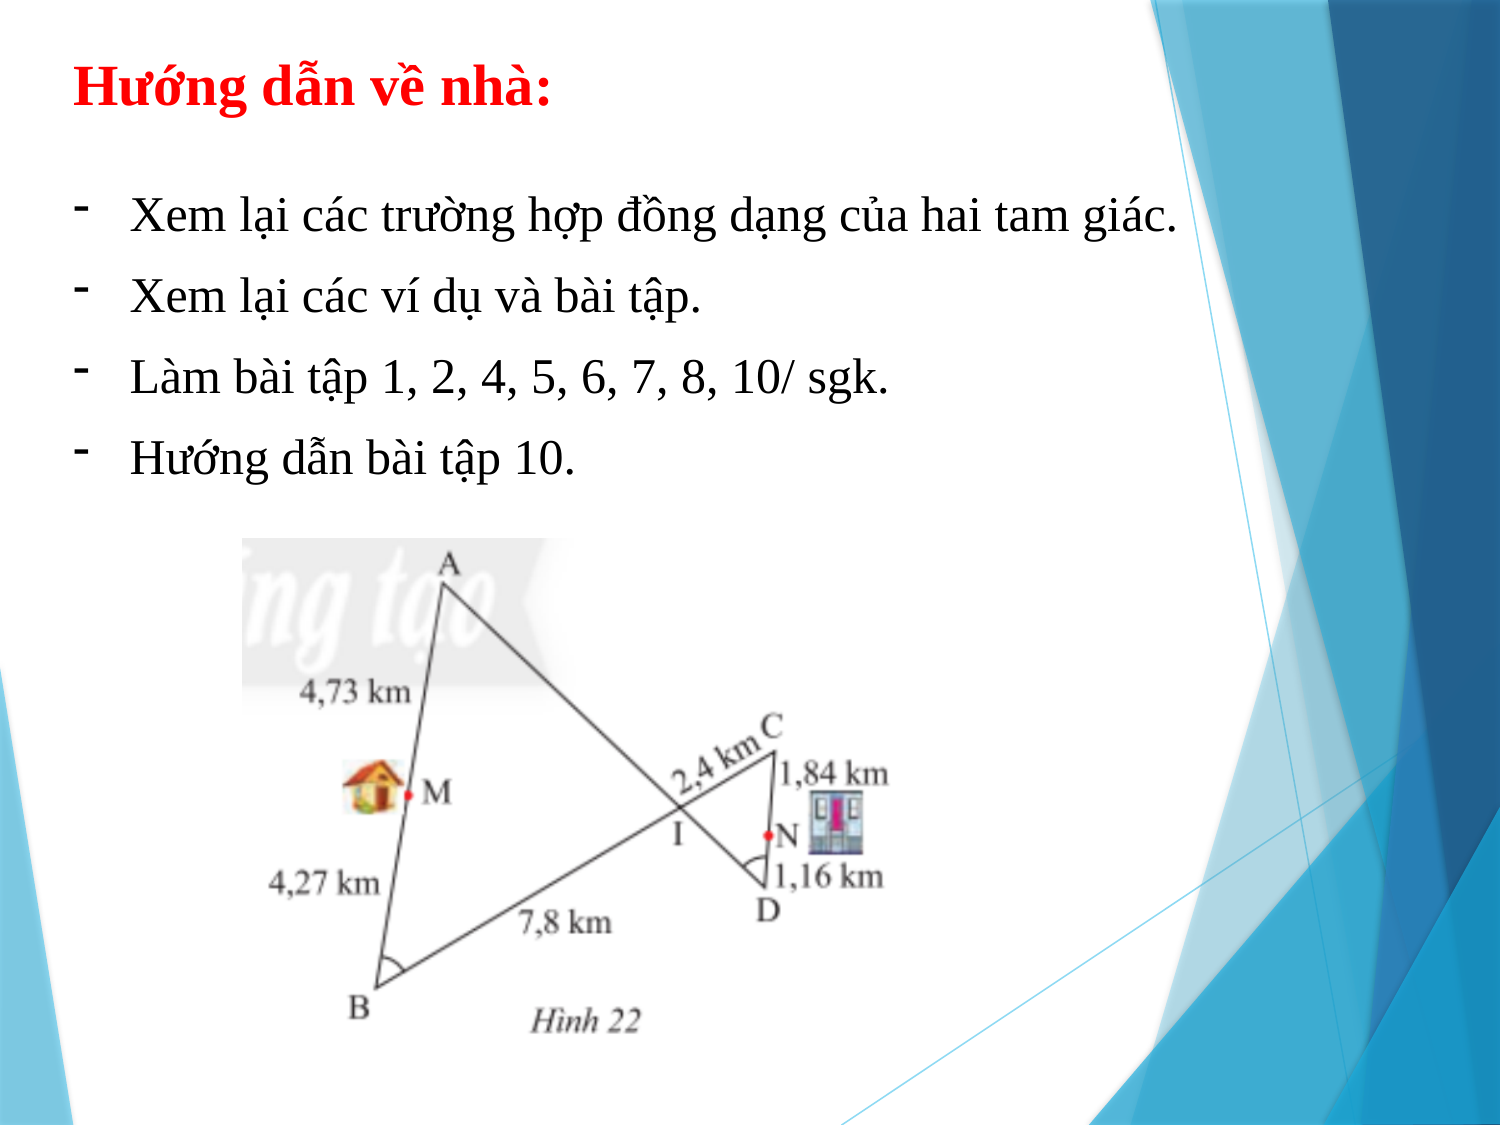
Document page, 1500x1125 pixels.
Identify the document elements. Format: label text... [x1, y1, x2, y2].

text_box Xem lại các trường hợp đồng dạng của hai tam giác. Xem lại các ví dụ và bài tập. Làm bài tập 1, 2, 4, 5, 6, 7, 8, 10/ sgk. Hướng dẫn bài tập 10. [58, 445, 1207, 492]
text_box Xem lại các trường hợp đồng dạng của hai tam giác. Xem lại các ví dụ và bài tập. Làm bài tập 1, 2, 4, 5, 6, 7, 8, 10/ sgk. Hướng dẫn bài tập 10. [58, 169, 1207, 444]
text_box Hướng dẫn về nhà: [58, 39, 720, 125]
picture [241, 538, 928, 1044]
